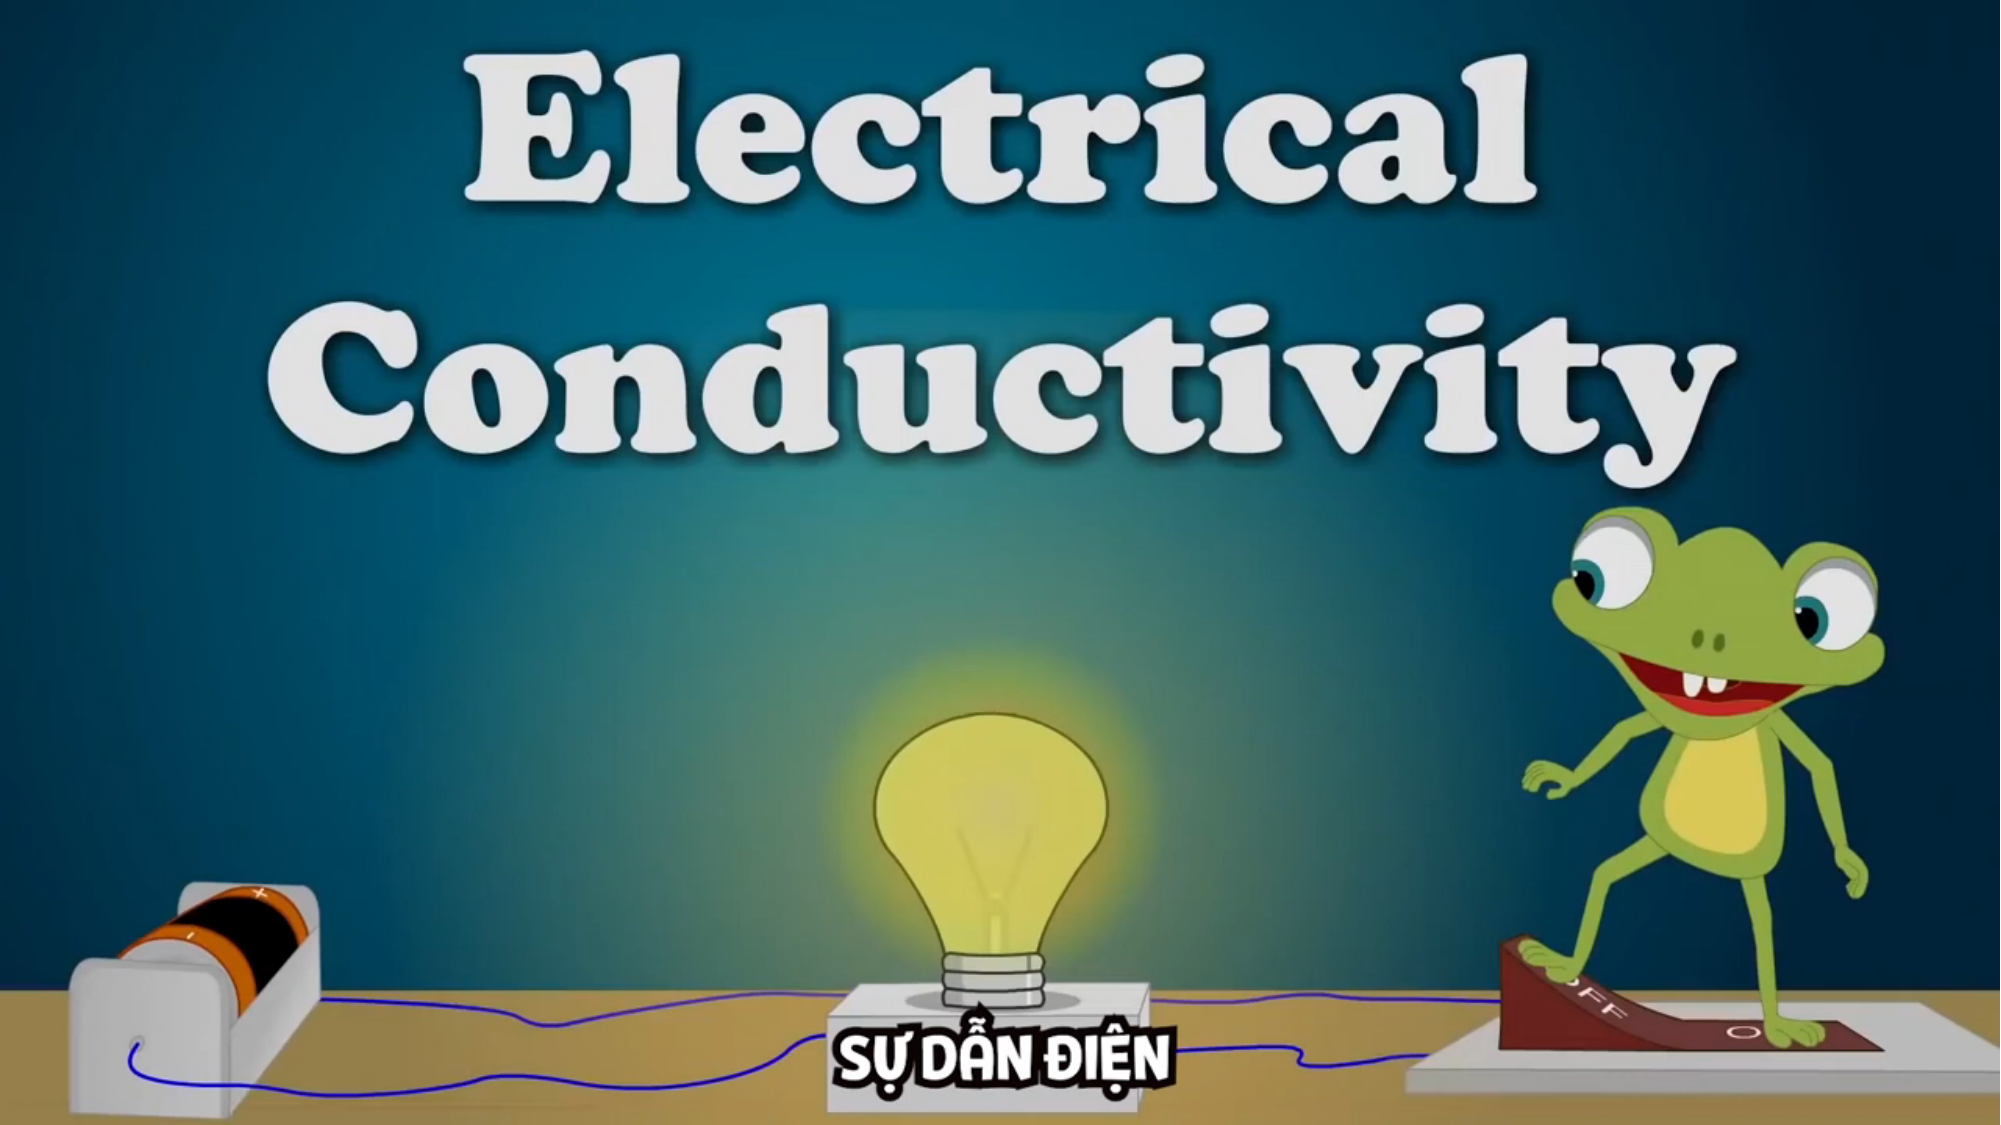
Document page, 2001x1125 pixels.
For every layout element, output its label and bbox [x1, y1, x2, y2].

text_box [0, 0, 2000, 1125]
